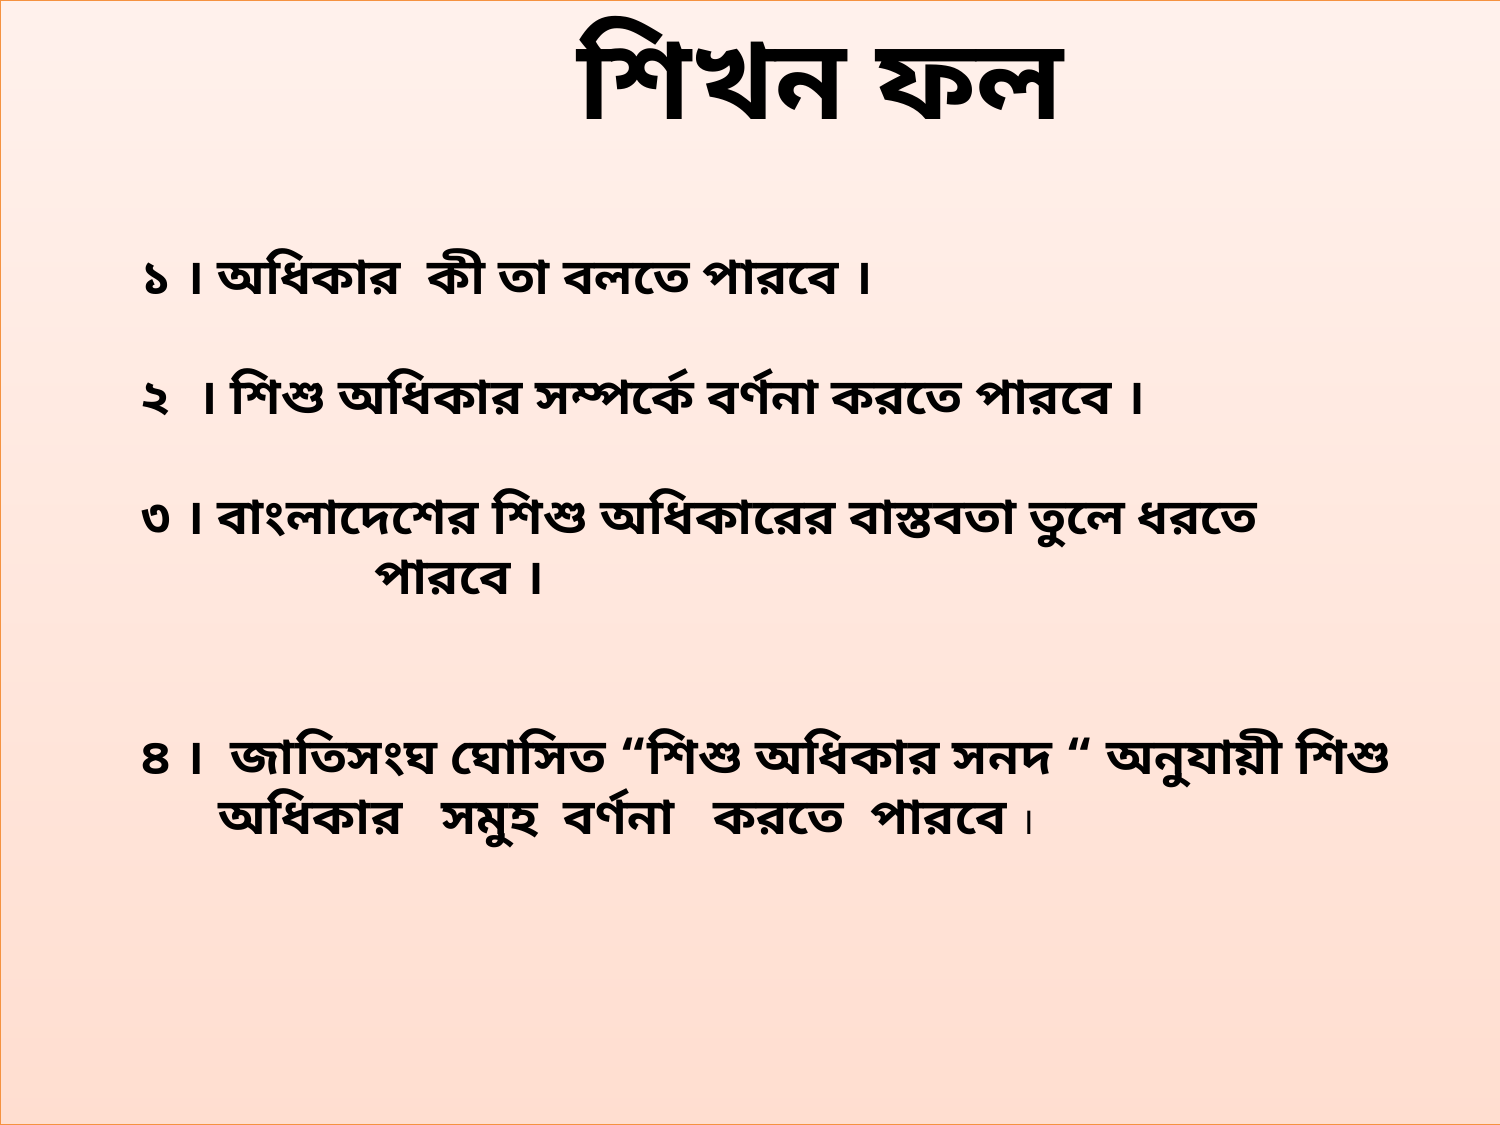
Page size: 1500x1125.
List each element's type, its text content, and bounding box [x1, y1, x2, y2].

text_box ১ । অধিকার কী তা বলতে পারবে । ২ । শিশু অধিকার সম্পর্কে বর্ণনা করতে পারবে । ৩ । বাংলাদেশের শিশু অধিকারের বাস্তবতা তুলে ধরতে পারবে । ৪ । জাতিসংঘ ঘোসিত “শিশু অধিকার সনদ “ অনুযায়ী শিশু অধিকার সমুহ বর্ণনা করতে পারবে । [112, 237, 1500, 853]
text_box [0, 0, 1500, 1125]
text_box শিখন ফল [562, 0, 1263, 150]
